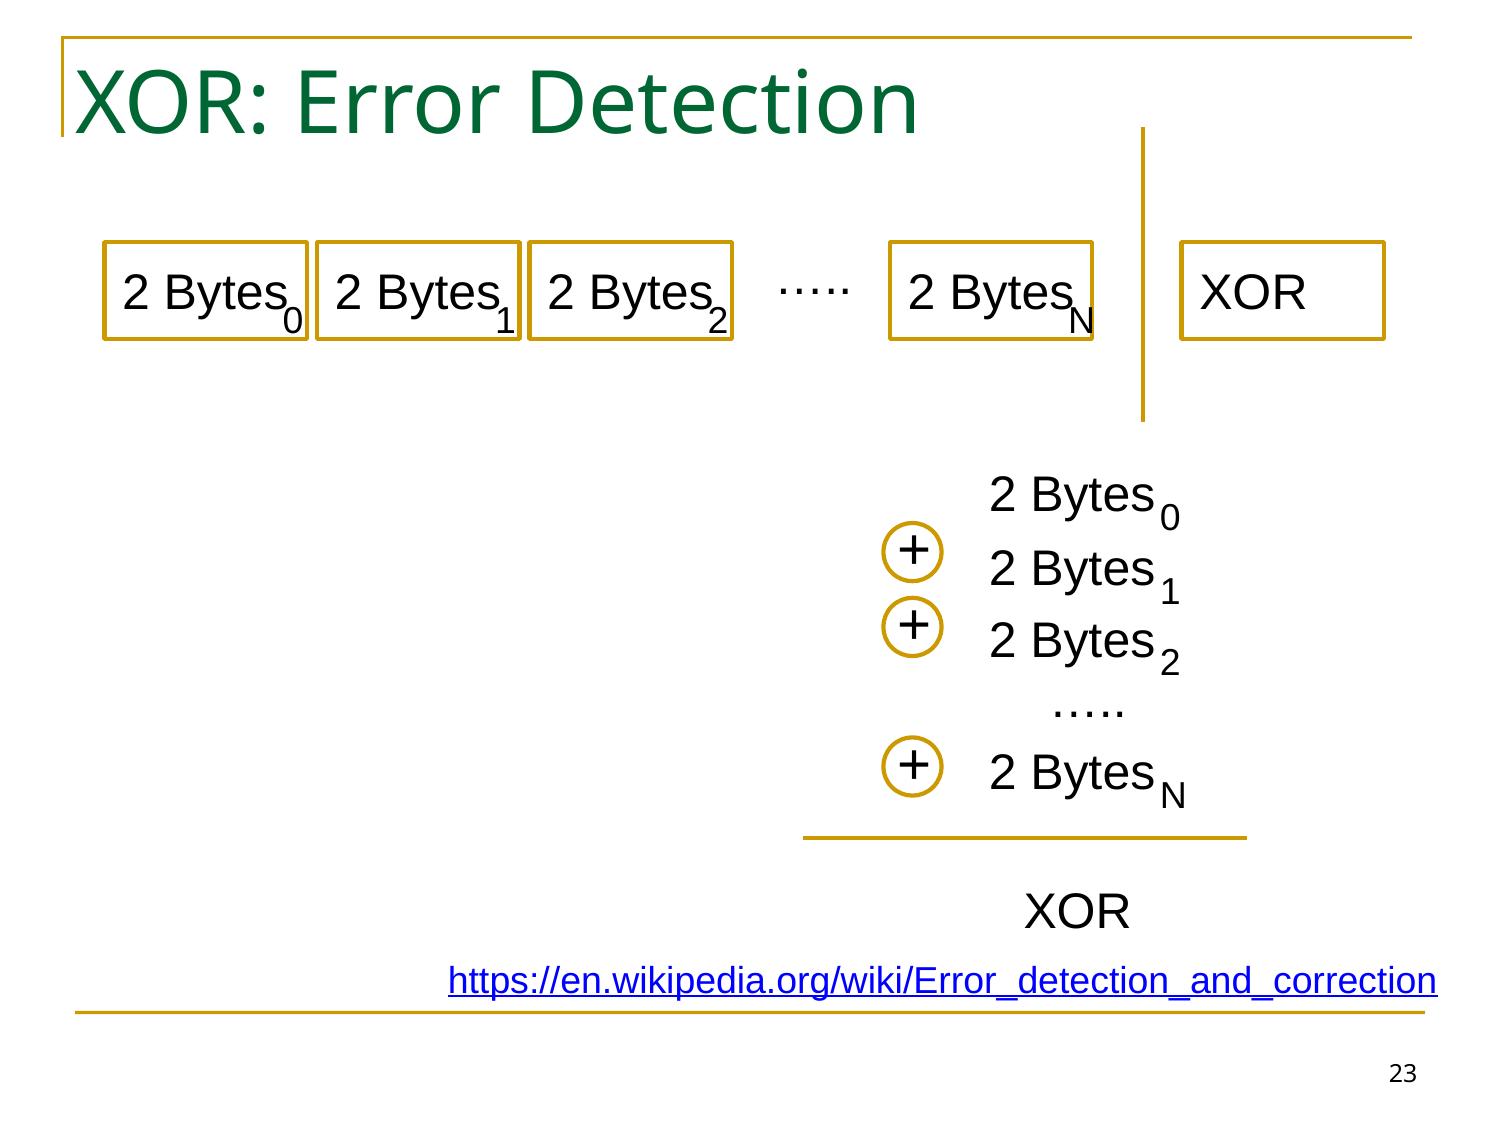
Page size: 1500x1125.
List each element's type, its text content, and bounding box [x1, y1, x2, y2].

title XOR: Error Detection [75, 45, 1425, 233]
text_box XOR [1016, 871, 1154, 947]
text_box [980, 732, 1196, 825]
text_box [883, 578, 942, 665]
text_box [980, 599, 1190, 692]
text_box ….. [1041, 692, 1135, 732]
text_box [980, 528, 1190, 599]
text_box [883, 718, 942, 805]
text_box https://en.wikipedia.org/wiki/Error_detection_and_correction [440, 948, 1446, 1009]
slide_number 23 [1074, 1058, 1426, 1100]
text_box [104, 126, 1385, 423]
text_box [980, 453, 1190, 528]
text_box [883, 503, 942, 578]
